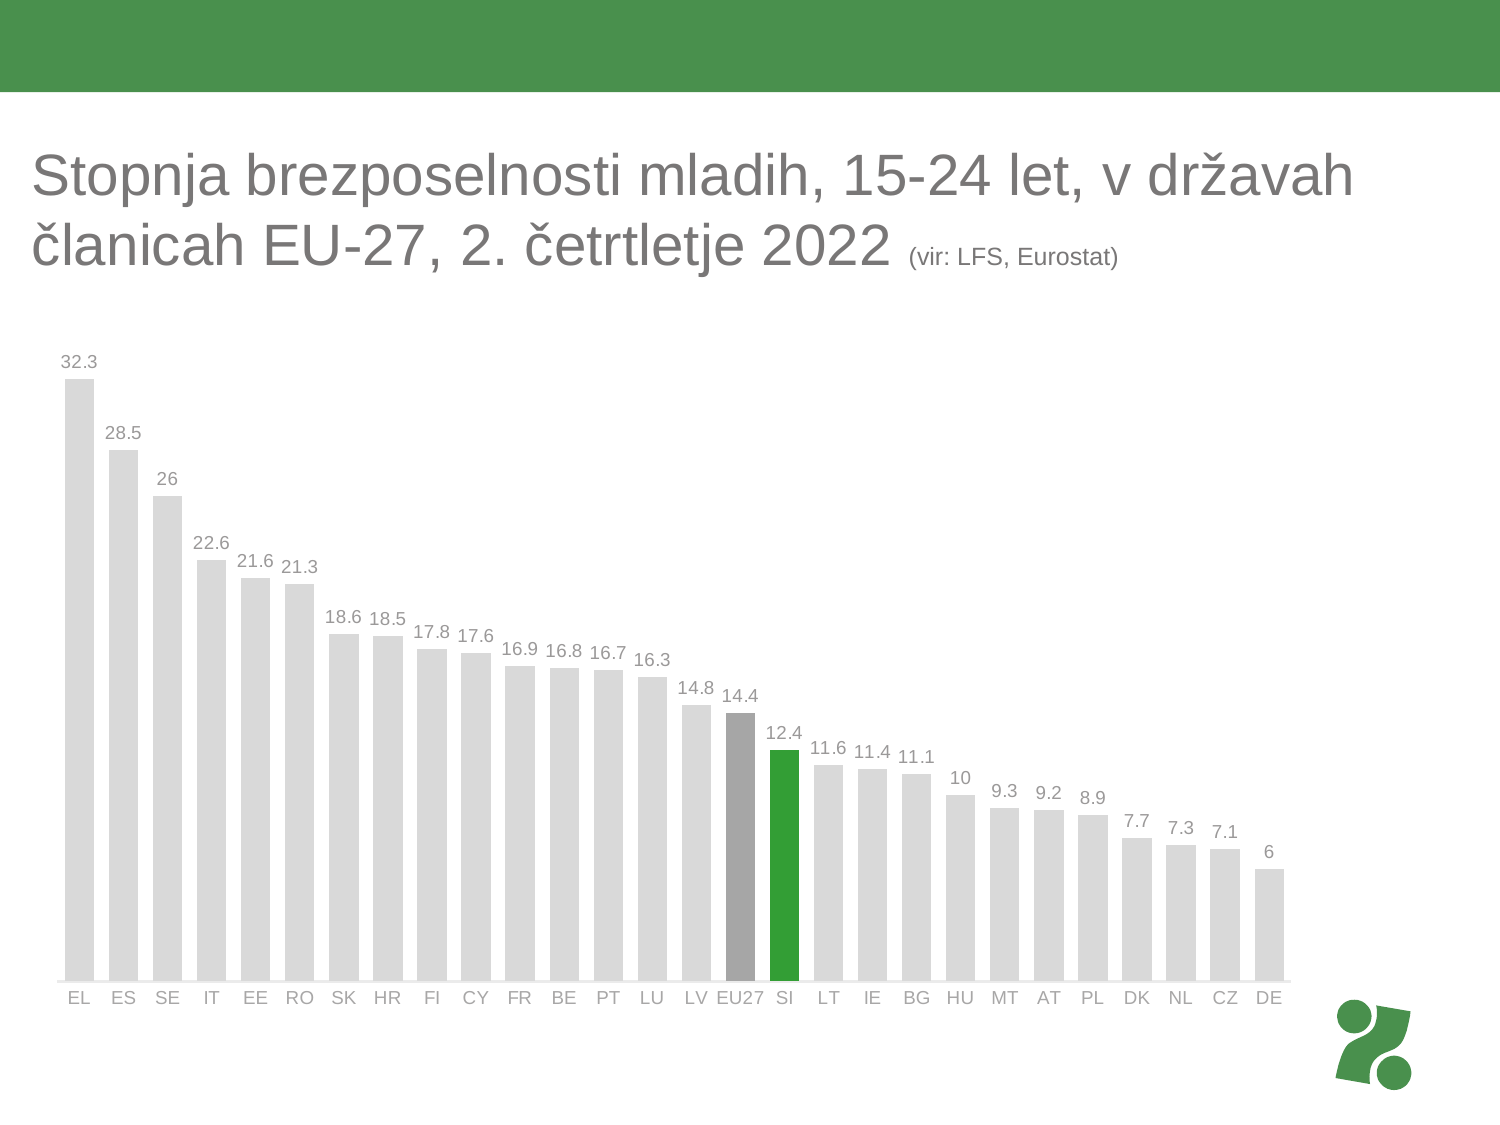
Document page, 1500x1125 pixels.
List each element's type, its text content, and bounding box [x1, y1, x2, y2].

title Stopnja brezposelnosti mladih, 15-24 let, v državah članicah EU-27, 2. četrtletje 2022 (vir: LFS, Eurostat) [31, 136, 1422, 245]
chart [31, 314, 1318, 1024]
